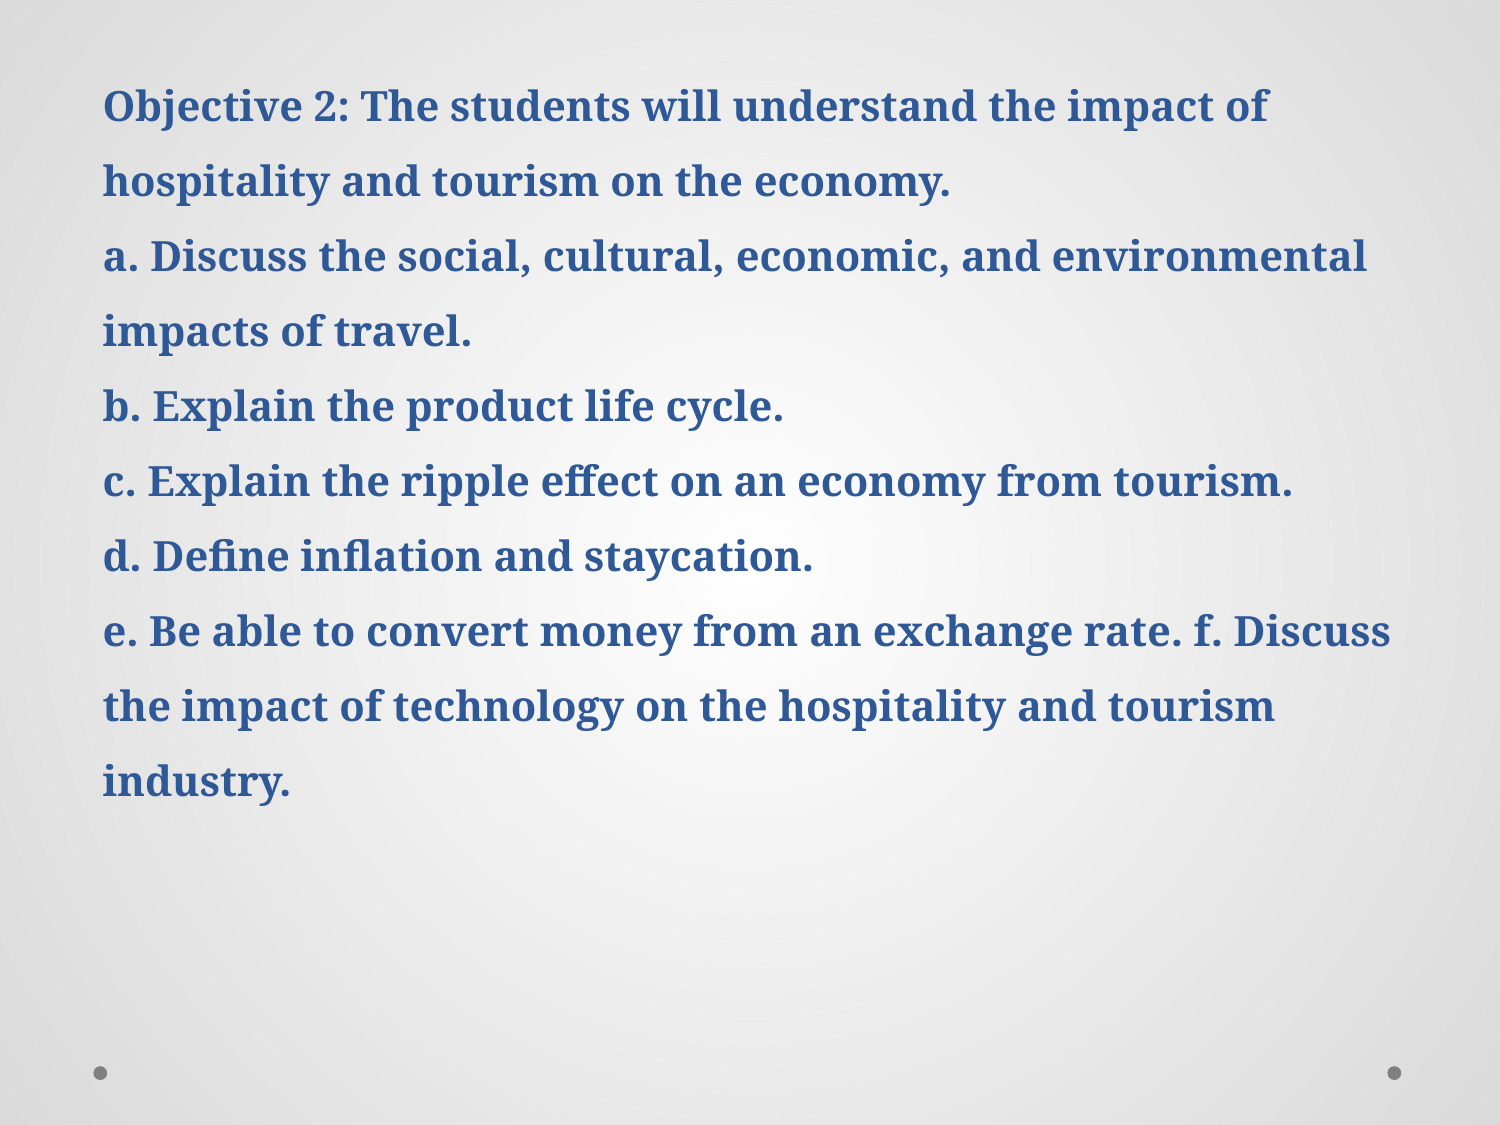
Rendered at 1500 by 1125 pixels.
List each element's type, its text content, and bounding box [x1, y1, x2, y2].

title Objective 2: The students will understand the impact of hospitality and tourism on the economy. a. Discuss the social, cultural, economic, and environmental impacts of travel. b. Explain the product life cycle. c. Explain the ripple effect on an economy from tourism. d. Define inflation and staycation. e. Be able to convert money from an exchange rate. f. Discuss the impact of technology on the hospitality and tourism industry. [87, 62, 1438, 863]
